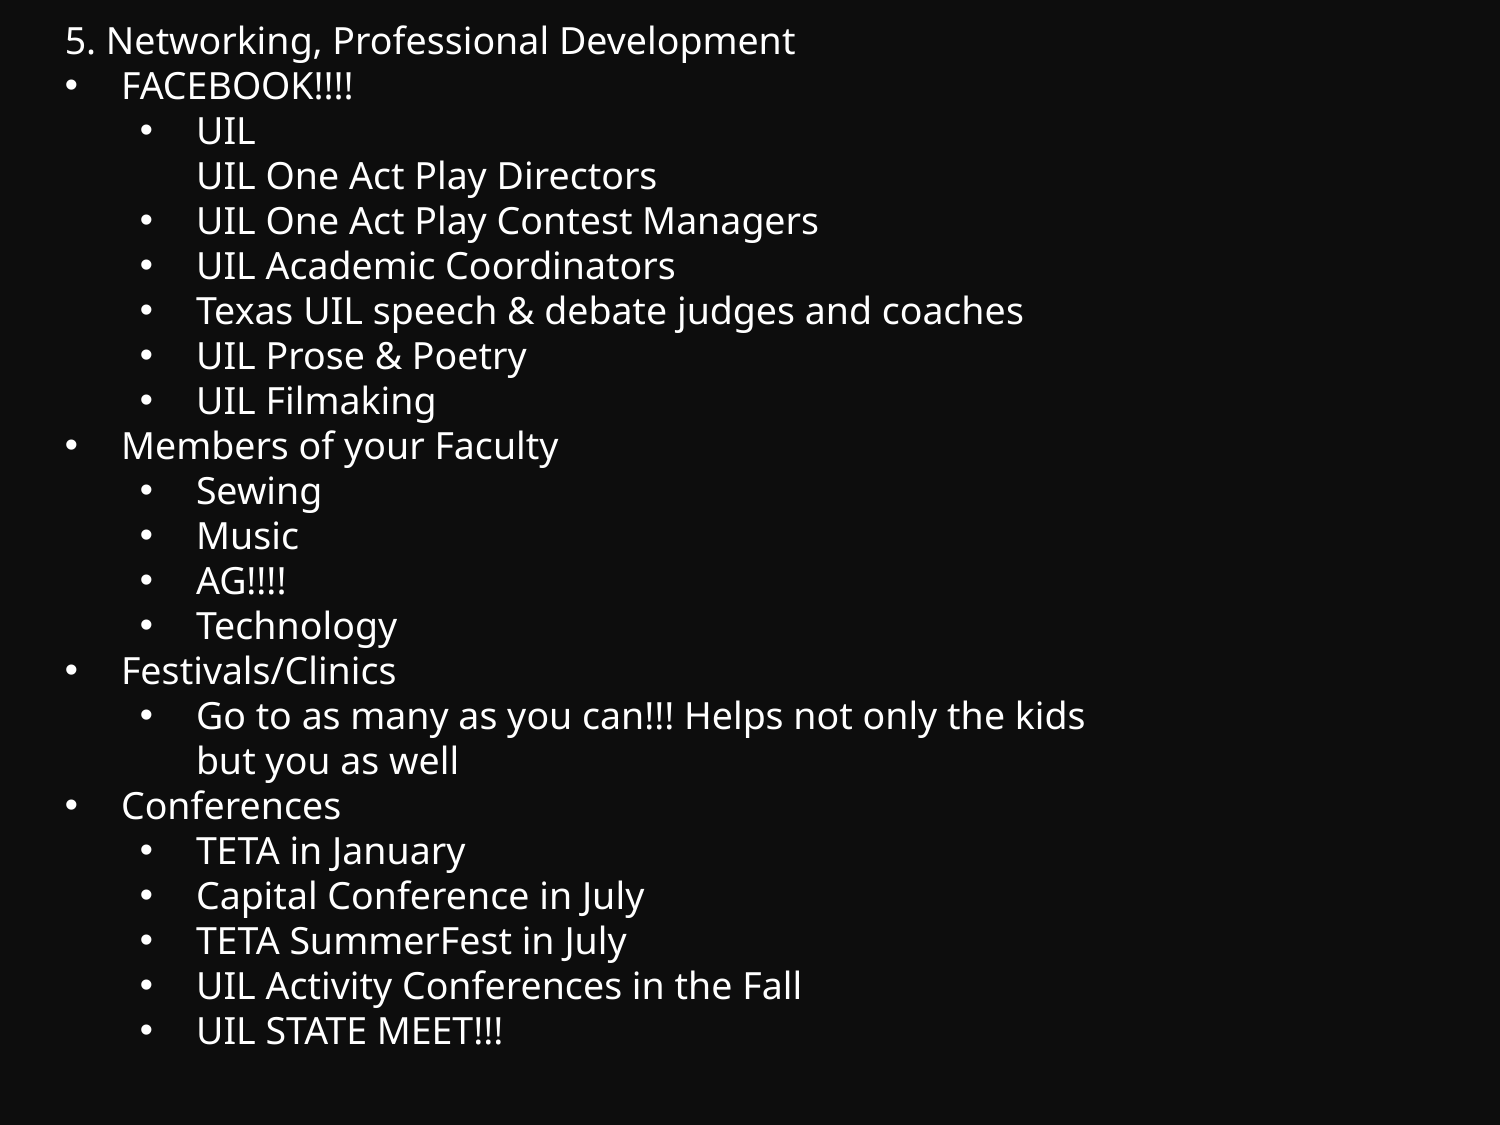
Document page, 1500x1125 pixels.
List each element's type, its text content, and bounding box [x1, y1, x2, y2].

text_box 5. Networking, Professional Development FACEBOOK!!!! UIL UIL One Act Play Directors UIL One Act Play Contest Managers UIL Academic Coordinators Texas UIL speech & debate judges and coaches UIL Prose & Poetry UIL Filmaking Members of your Faculty Sewing Music AG!!!! Technology Festivals/Clinics Go to as many as you can!!! Helps not only the kids but you as well Conferences TETA in January Capital Conference in July TETA SummerFest in July UIL Activity Conferences in the Fall UIL STATE MEET!!! [50, 9, 1125, 1060]
